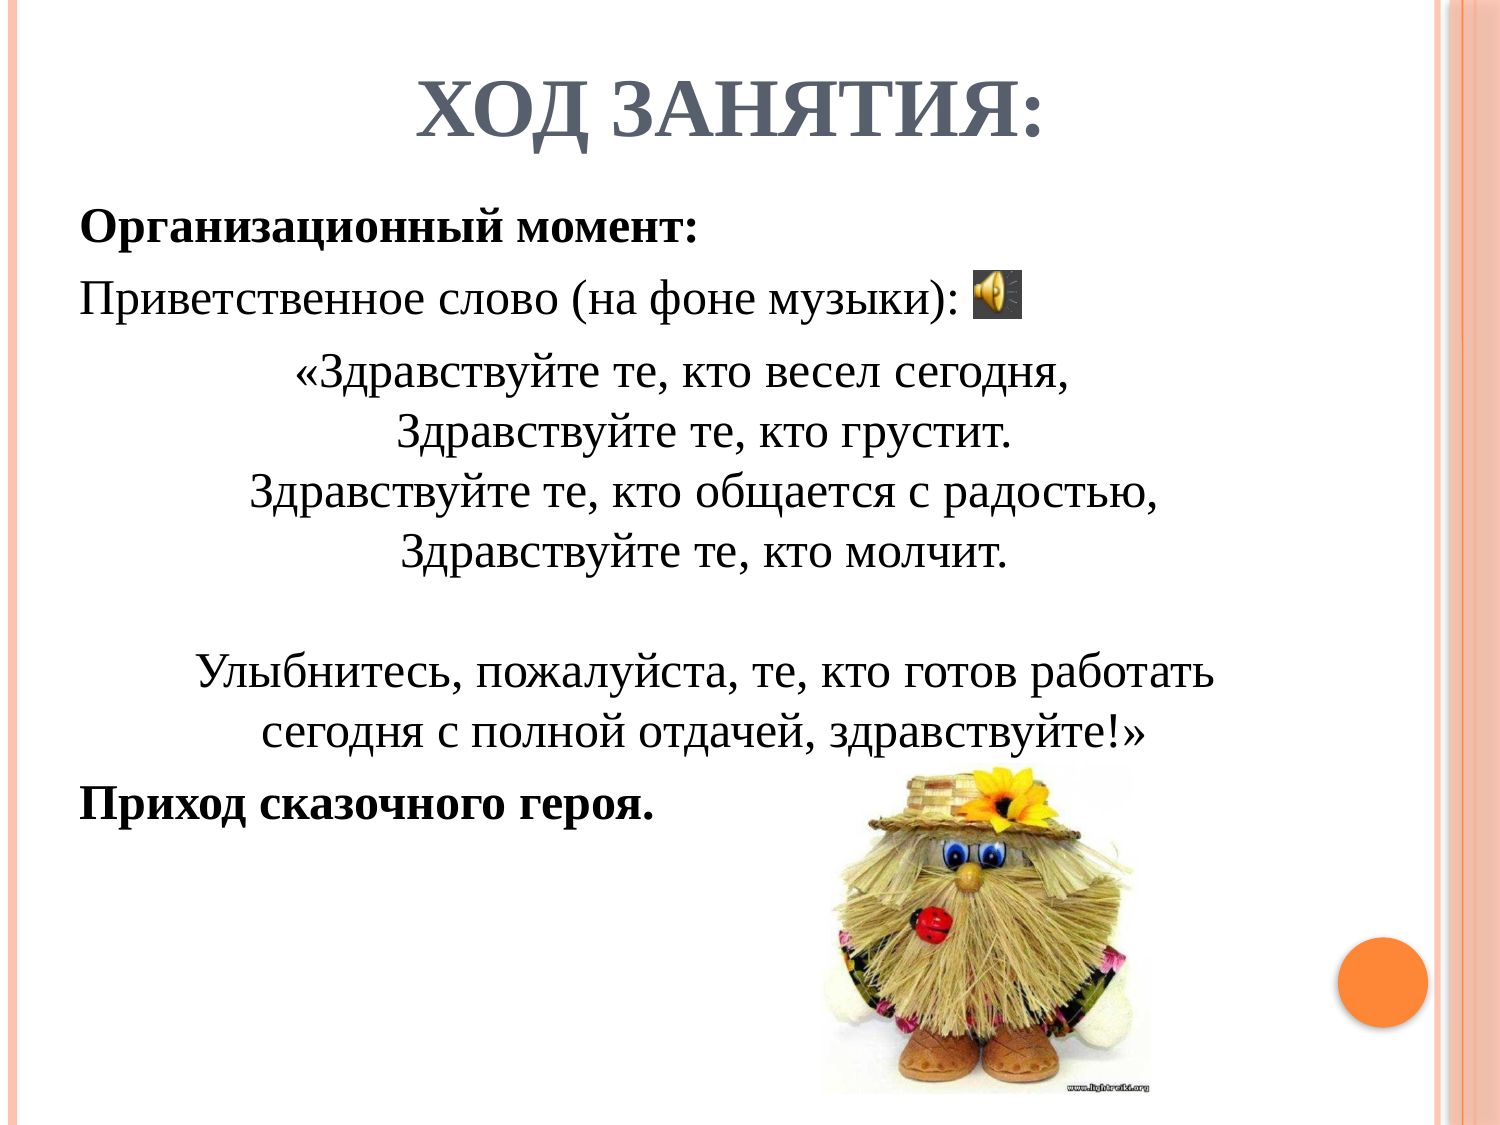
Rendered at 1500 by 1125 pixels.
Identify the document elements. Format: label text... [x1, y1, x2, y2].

picture [972, 268, 1024, 321]
list Организационный момент: Приветственное слово (на фоне музыки): «Здравствуйте те, кто весел сегодня, Здравствуйте те, кто грустит. Здравствуйте те, кто общается с радостью, Здравствуйте те, кто молчит. Улыбнитесь, пожалуйста, те, кто готов работать сегодня с полной отдачей, здравствуйте!» Приход сказочного героя. [64, 184, 1301, 1063]
picture [820, 762, 1153, 1094]
title Ход занятия: [75, 45, 1388, 161]
